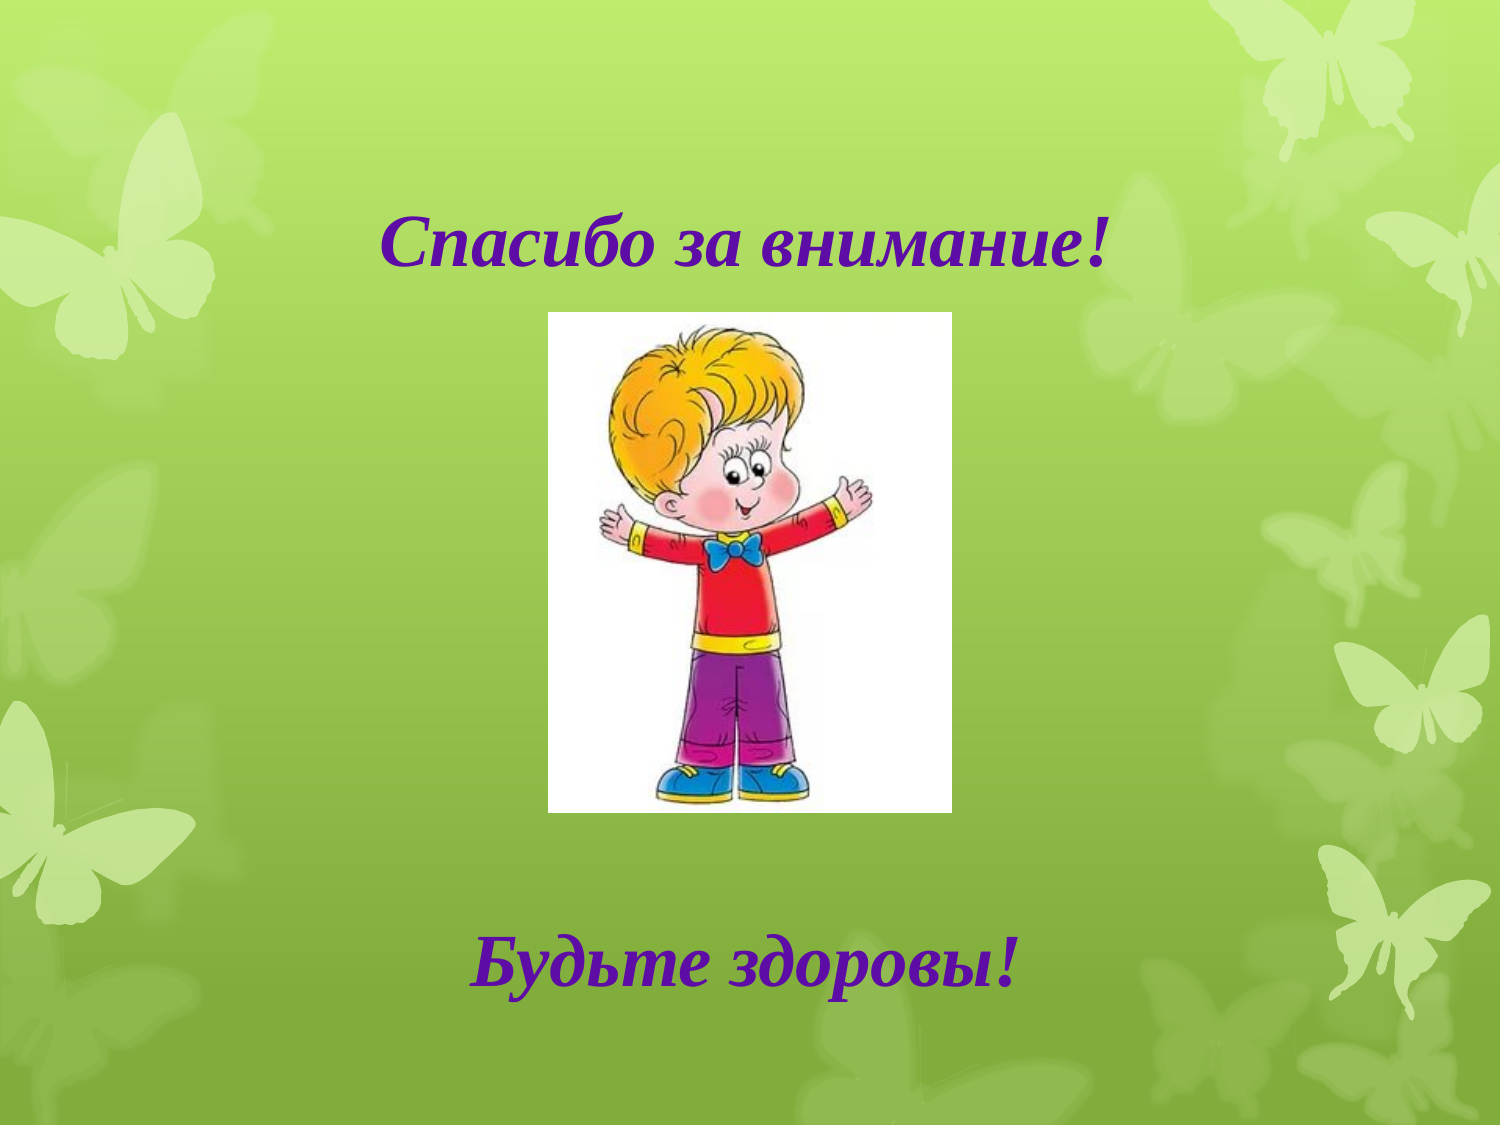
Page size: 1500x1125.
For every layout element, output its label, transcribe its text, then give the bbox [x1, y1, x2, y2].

picture [547, 311, 952, 814]
text_box Спасибо за внимание! Будьте здоровы! [327, 183, 1166, 1009]
